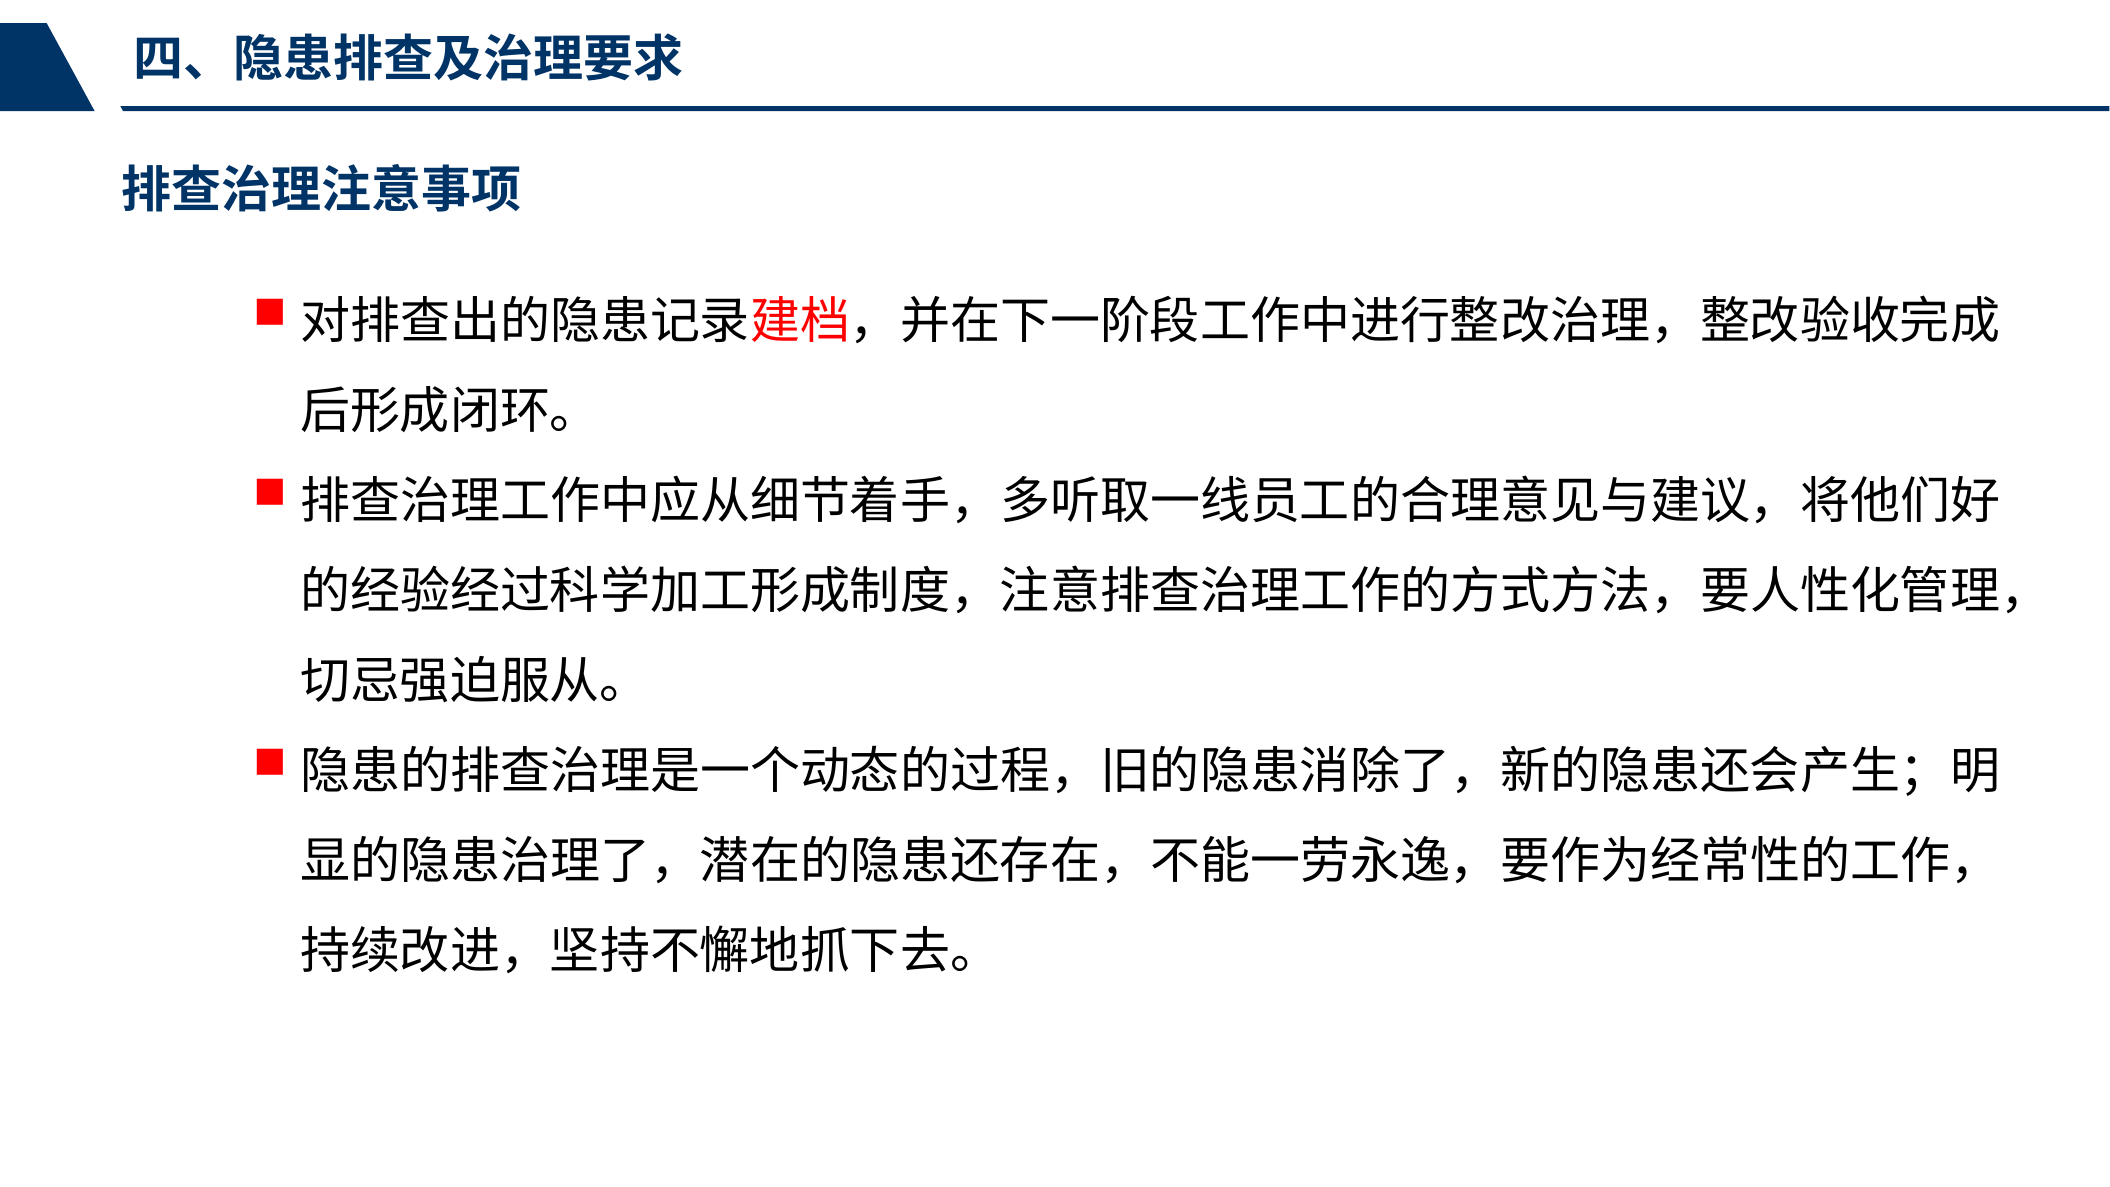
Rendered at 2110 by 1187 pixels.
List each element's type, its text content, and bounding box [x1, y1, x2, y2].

text_box 四、隐患排查及治理要求 [133, 26, 819, 87]
text_box [0, 22, 97, 113]
text_box 排查治理注意事项 [121, 157, 878, 218]
text_box 对排查出的隐患记录建档，并在下一阶段工作中进行整改治理，整改验收完成后形成闭环。 排查治理工作中应从细节着手，多听取一线员工的合理意见与建议，将他们好的经验经过科学加工形成制度，注意排查治理工作的方式方法，要人性化管理，切忌强迫服从。 隐患的排查治理是一个动态的过程，旧的隐患消除了，新的隐患还会产生；明显的隐患治理了，潜在的隐患还存在，不能一劳永逸，要作为经常性的工作，持续改进，坚持不懈地抓下去。 [253, 258, 2014, 986]
text_box [118, 104, 2110, 113]
